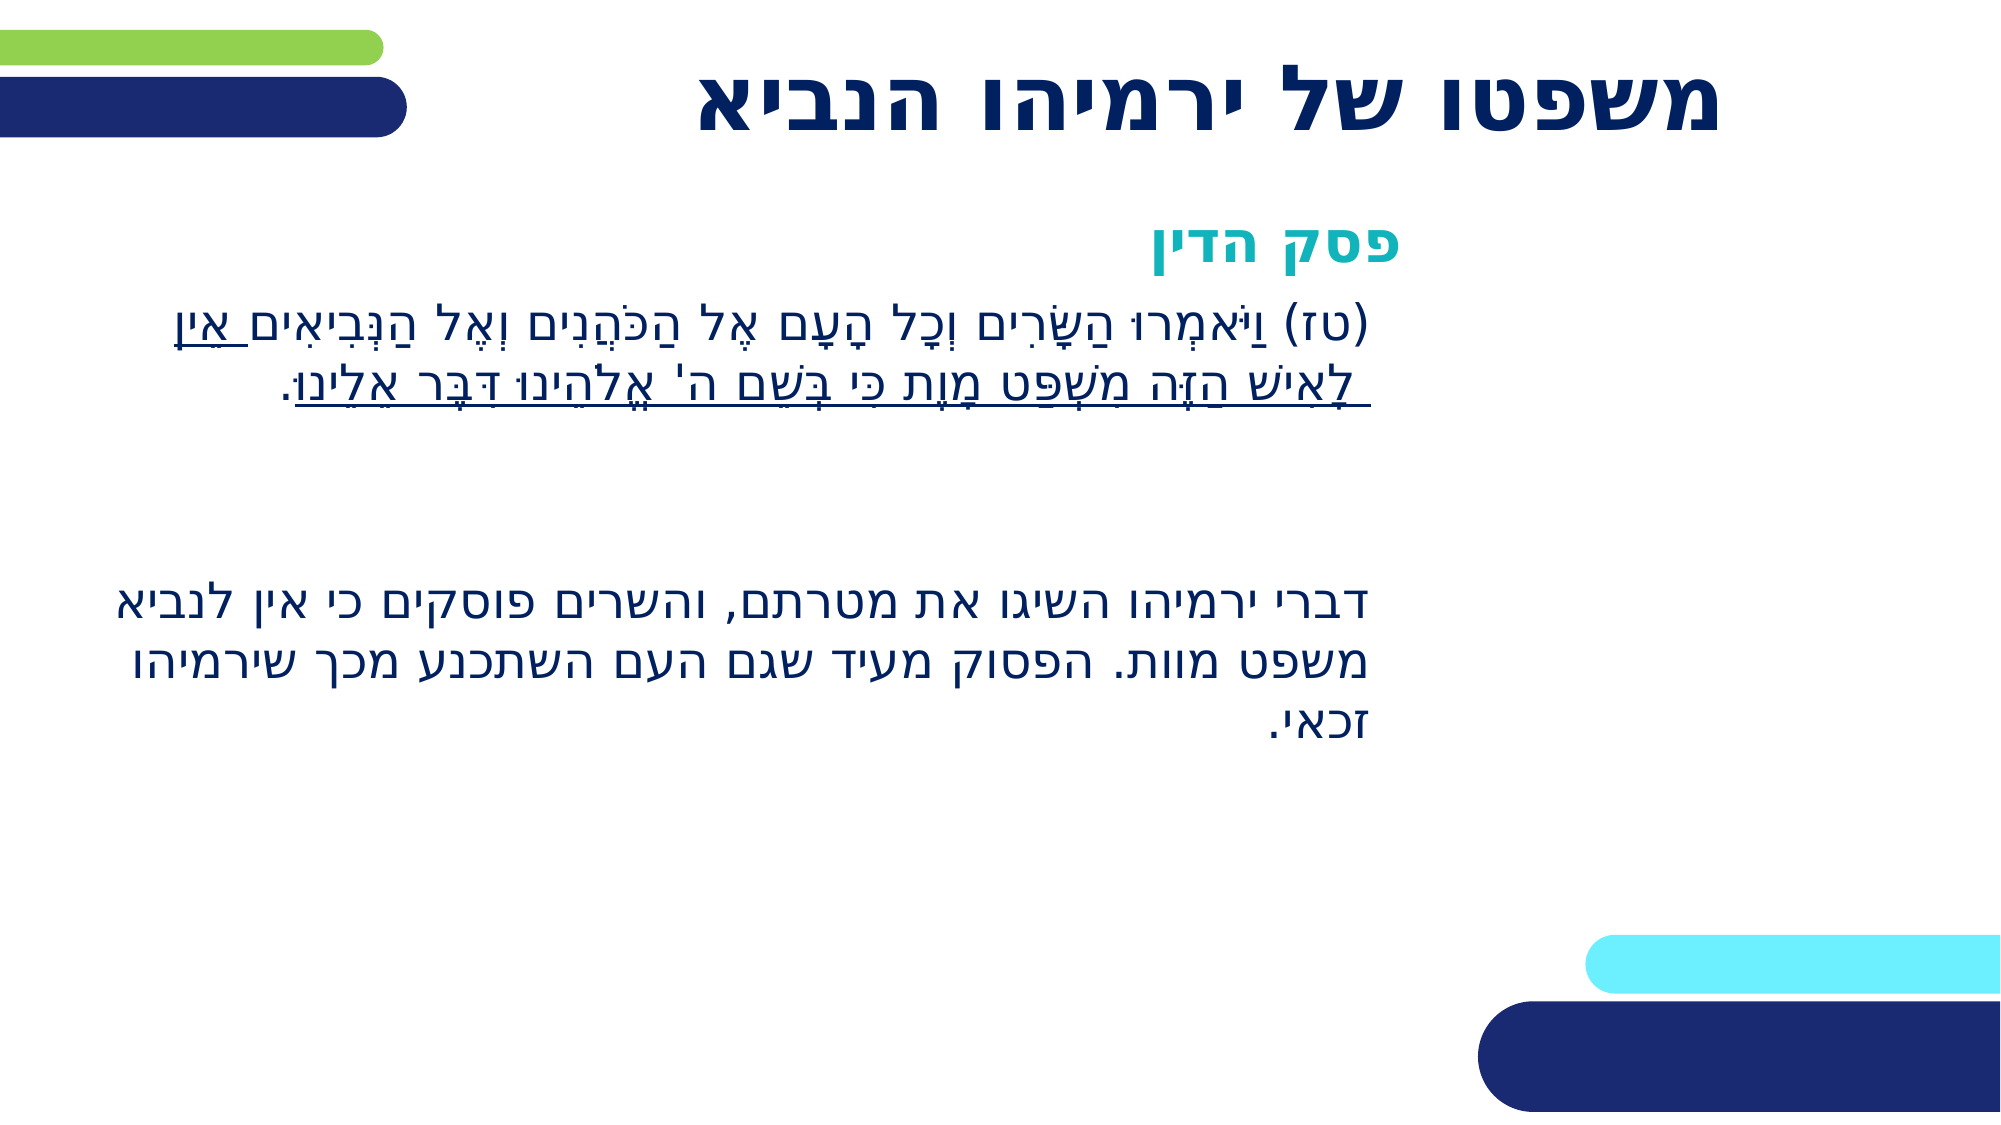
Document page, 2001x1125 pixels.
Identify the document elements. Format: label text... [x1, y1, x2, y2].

title משפטו של ירמיהו הנביא [418, 34, 2000, 154]
list (טז) וַיֹּאמְרוּ הַשָּׂרִים וְכָל הָעָם אֶל הַכֹּהֲנִים וְאֶל הַנְּבִיאִים אֵין לָאִישׁ הַזֶּה מִשְׁפַּט מָוֶת כִּי בְּשֵׁם ה' אֱלֹהֵינוּ דִּבֶּר אֵלֵינוּ. דברי ירמיהו השיגו את מטרתם, והשרים פוסקים כי אין לנביא משפט מוות. הפסוק מעיד שגם העם השתכנע מכך שירמיהו זכאי. [84, 283, 1403, 965]
list פסק הדין [84, 194, 1448, 284]
